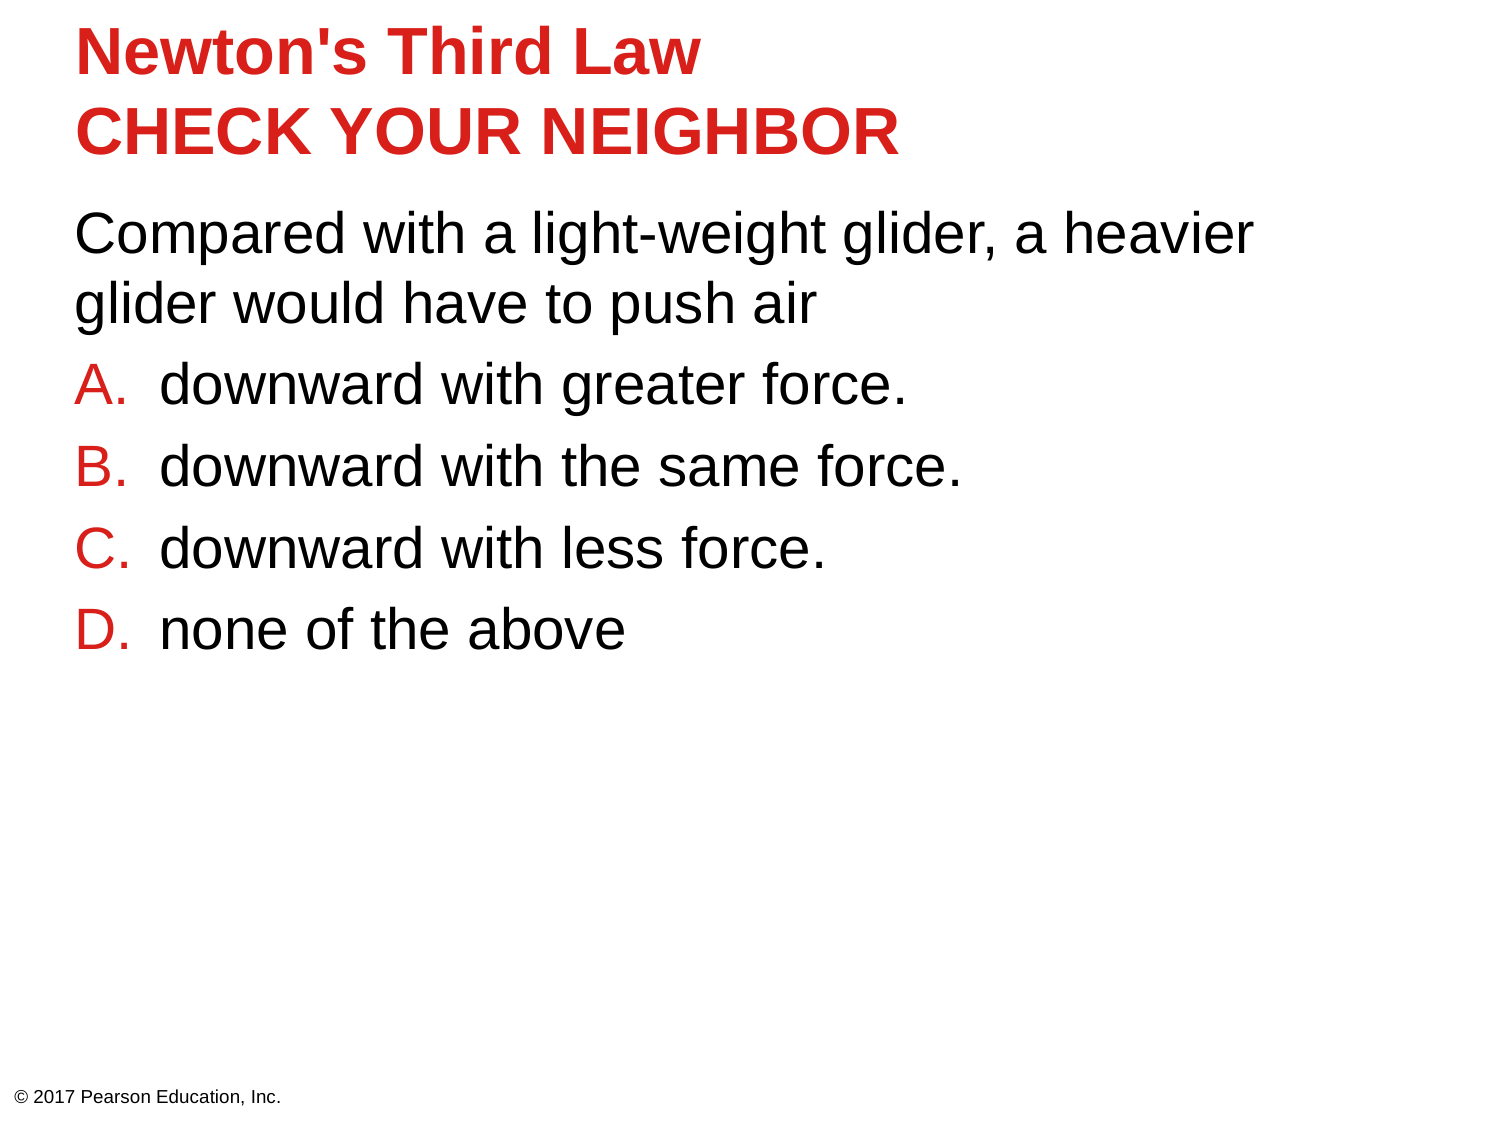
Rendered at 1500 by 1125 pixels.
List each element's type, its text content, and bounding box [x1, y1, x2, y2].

list Compared with a light-weight glider, a heavier glider would have to push air downward with greater force. downward with the same force. downward with less force. none of the above [59, 187, 1410, 1025]
title Newton's Third Law CHECK YOUR NEIGHBOR [0, 0, 1500, 177]
footer © 2017 Pearson Education, Inc. [14, 1084, 900, 1115]
